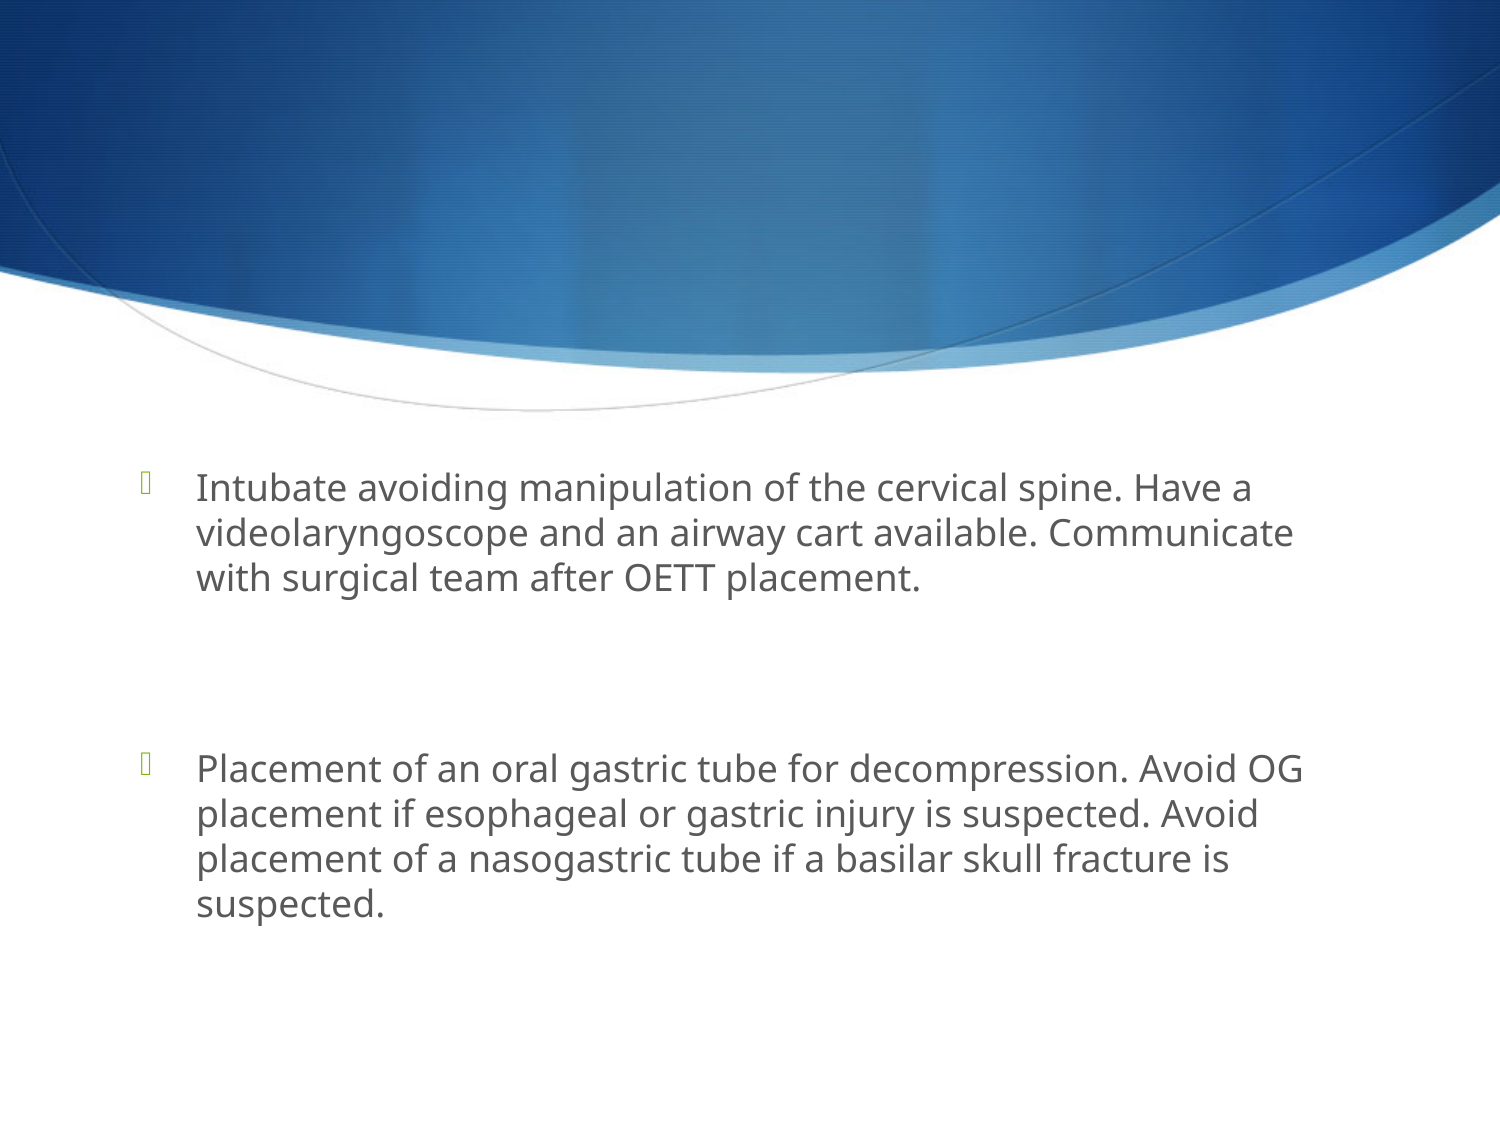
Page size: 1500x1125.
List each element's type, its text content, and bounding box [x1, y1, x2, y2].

list Intubate avoiding manipulation of the cervical spine. Have a videolaryngoscope and an airway cart available. Communicate with surgical team after OETT placement. [125, 456, 1381, 712]
list Placement of an oral gastric tube for decompression. Avoid OG placement if esophageal or gastric injury is suspected. Avoid placement of a nasogastric tube if a basilar skull fracture is suspected. [125, 737, 1381, 993]
picture [0, 0, 1500, 1125]
